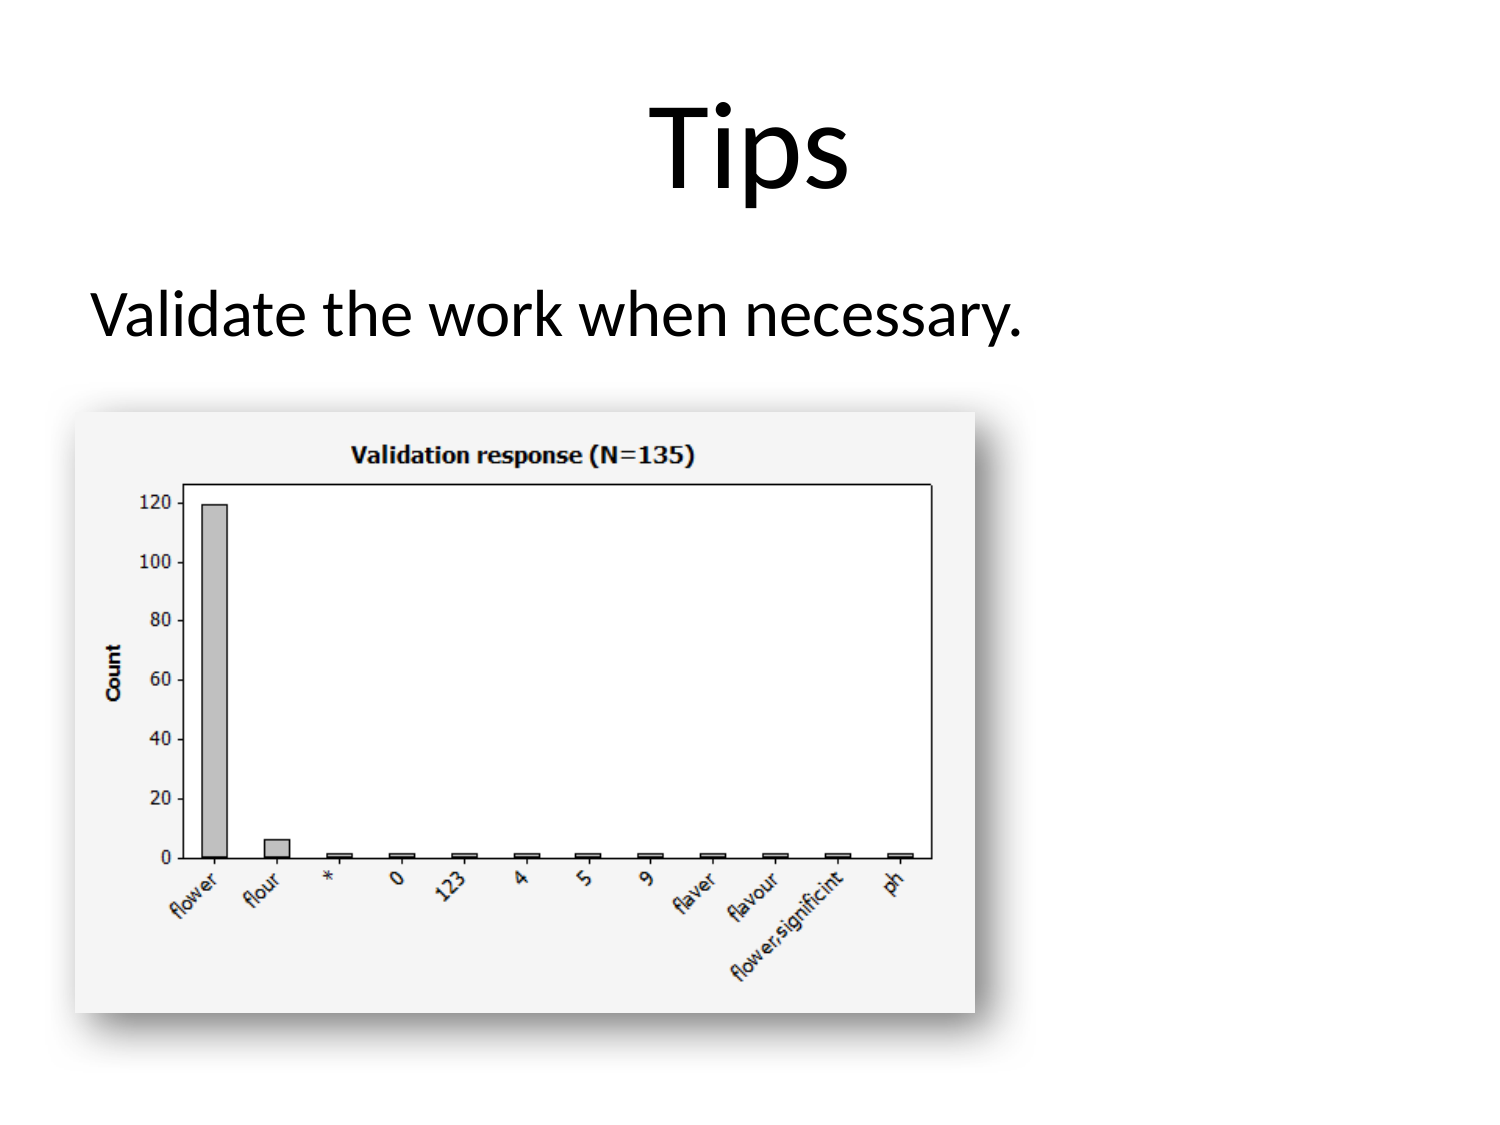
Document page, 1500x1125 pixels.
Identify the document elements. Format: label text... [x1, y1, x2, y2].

list Validate the work when necessary. [75, 262, 1425, 1005]
picture [74, 412, 976, 1013]
title Tips [75, 45, 1425, 233]
